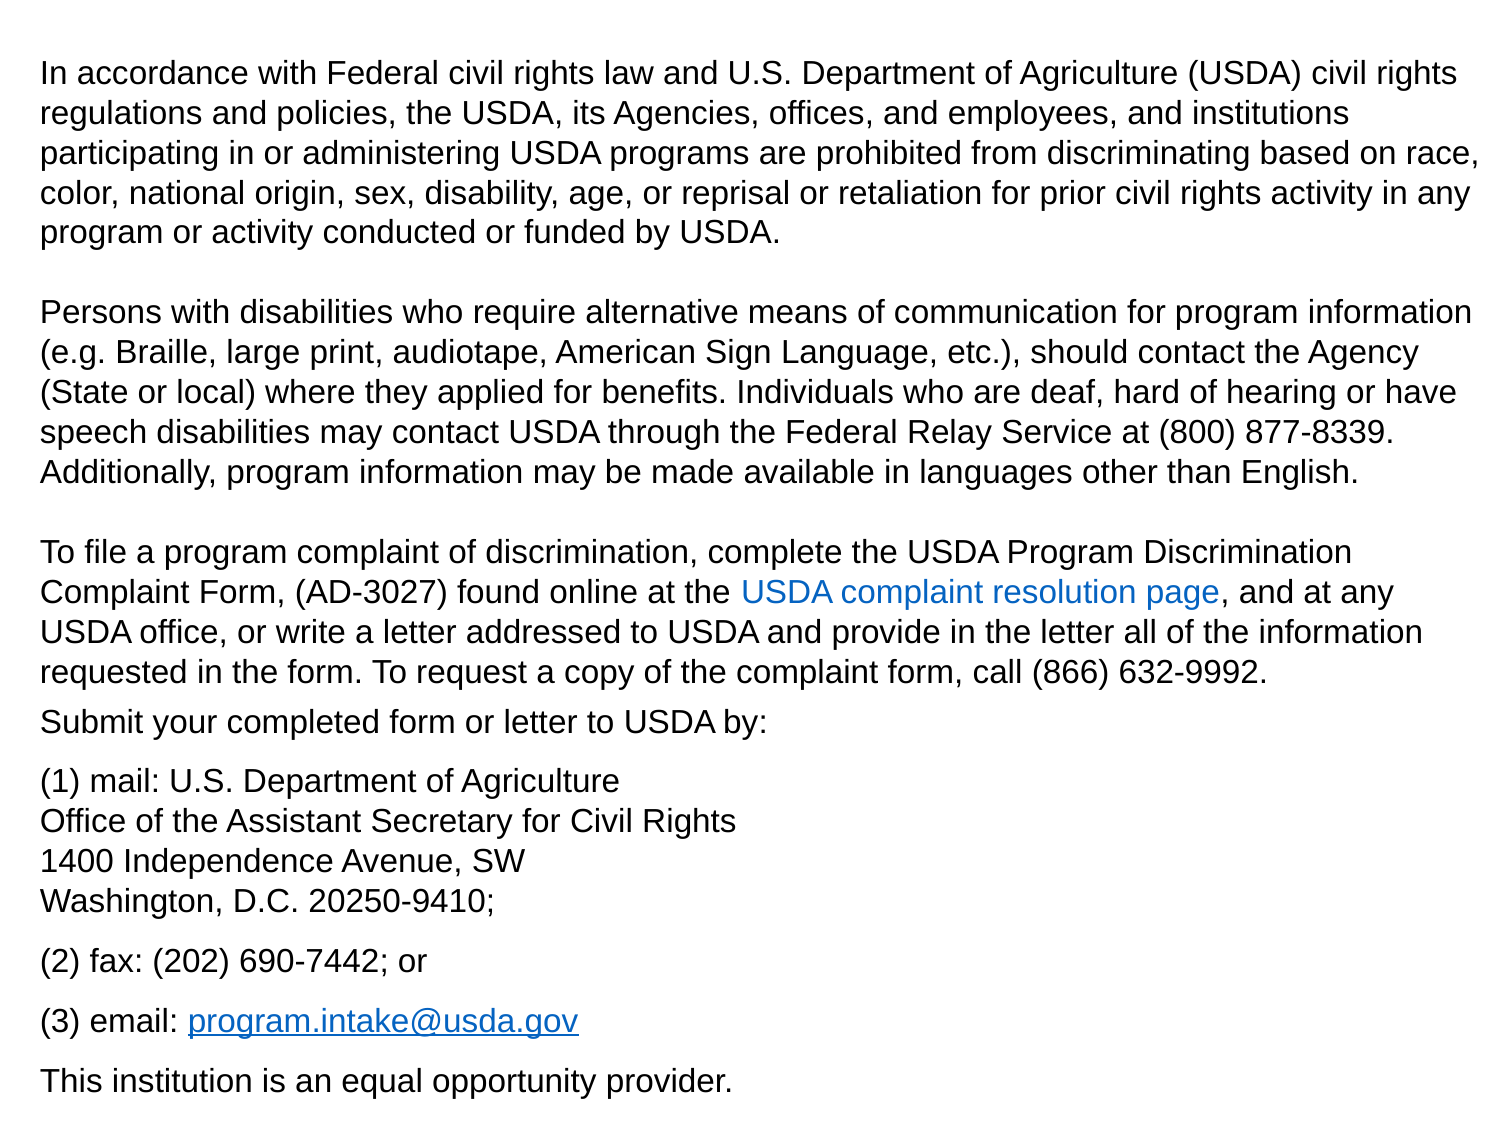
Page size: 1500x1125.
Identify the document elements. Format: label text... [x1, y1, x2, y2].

title In accordance with Federal civil rights law and U.S. Department of Agriculture (USDA) civil rights regulations and policies, the USDA, its Agencies, offices, and employees, and institutions participating in or administering USDA programs are prohibited from discriminating based on race, color, national origin, sex, disability, age, or reprisal or retaliation for prior civil rights activity in any program or activity conducted or funded by USDA. Persons with disabilities who require alternative means of communication for program information (e.g. Braille, large print, audiotape, American Sign Language, etc.), should contact the Agency (State or local) where they applied for benefits. Individuals who are deaf, hard of hearing or have speech disabilities may contact USDA through the Federal Relay Service at (800) 877-8339. Additionally, program information may be made available in languages other than English. To file a program complaint of discrimination, complete the USDA Program Discrimination Complaint Form, (AD-3027) found online at the USDA complaint resolution page, and at any USDA office, or write a letter addressed to USDA and provide in the letter all of the information requested in the form. To request a copy of the complaint form, call (866) 632-9992. Submit your completed form or letter to USDA by: (1) mail: U.S. Department of Agriculture Office of the Assistant Secretary for Civil Rights 1400 Independence Avenue, SW Washington, D.C. 20250-9410; (2) fax: (202) 690-7442; or (3) email: program.intake@usda.gov This institution is an equal opportunity provider. [24, 0, 1500, 1125]
